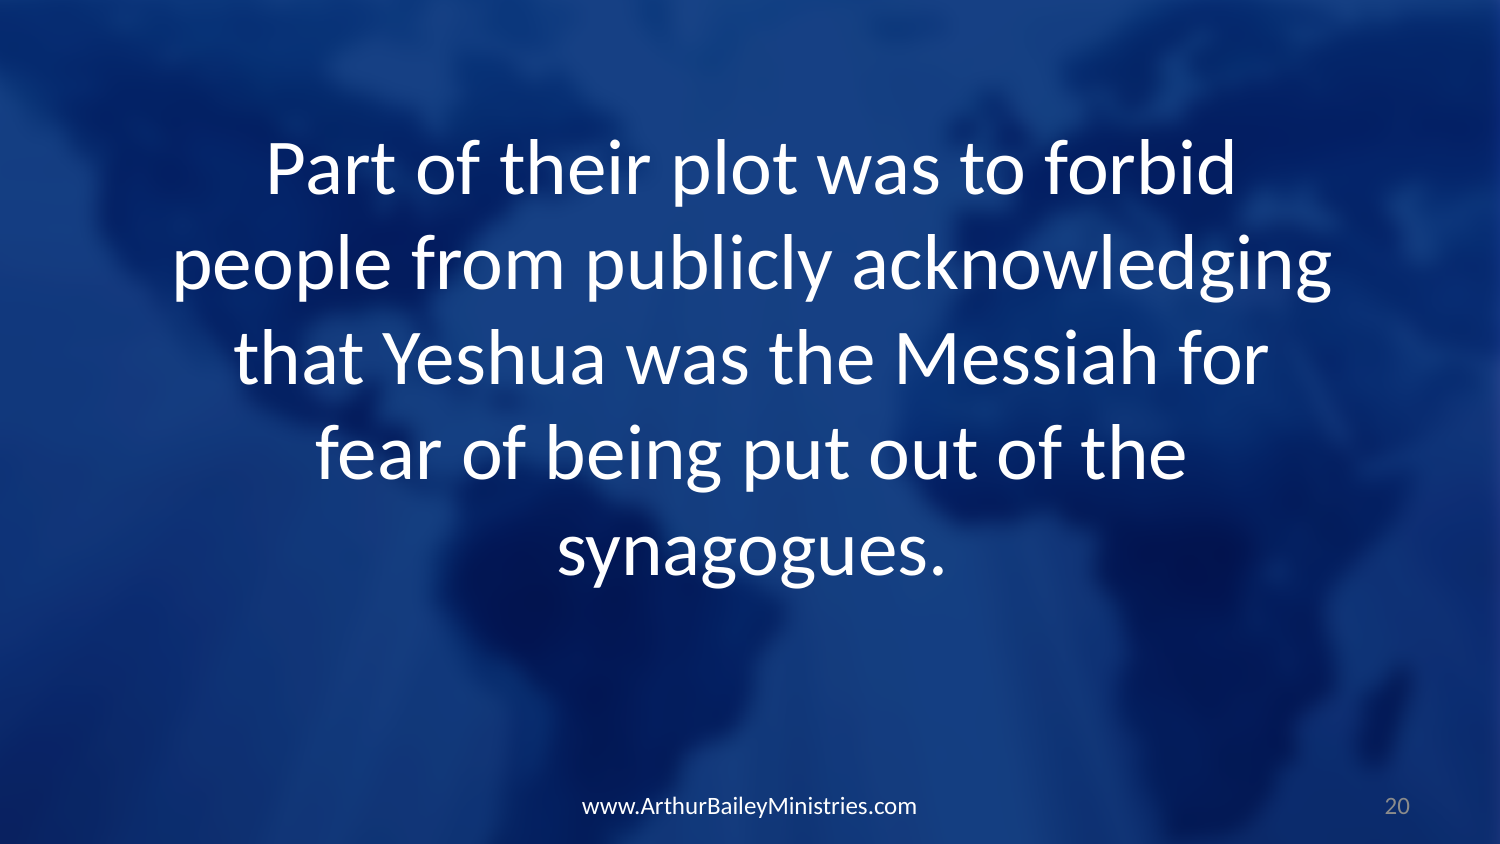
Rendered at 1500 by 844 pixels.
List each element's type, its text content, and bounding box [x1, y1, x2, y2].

footer www.ArthurBaileyMinistries.com [512, 782, 988, 827]
picture [0, 0, 1500, 844]
list Part of their plot was to forbid people from publicly acknowledging that Yeshua was the Messiah for fear of being put out of the synagogues. [151, 107, 1355, 741]
slide_number 20 [1074, 782, 1425, 827]
